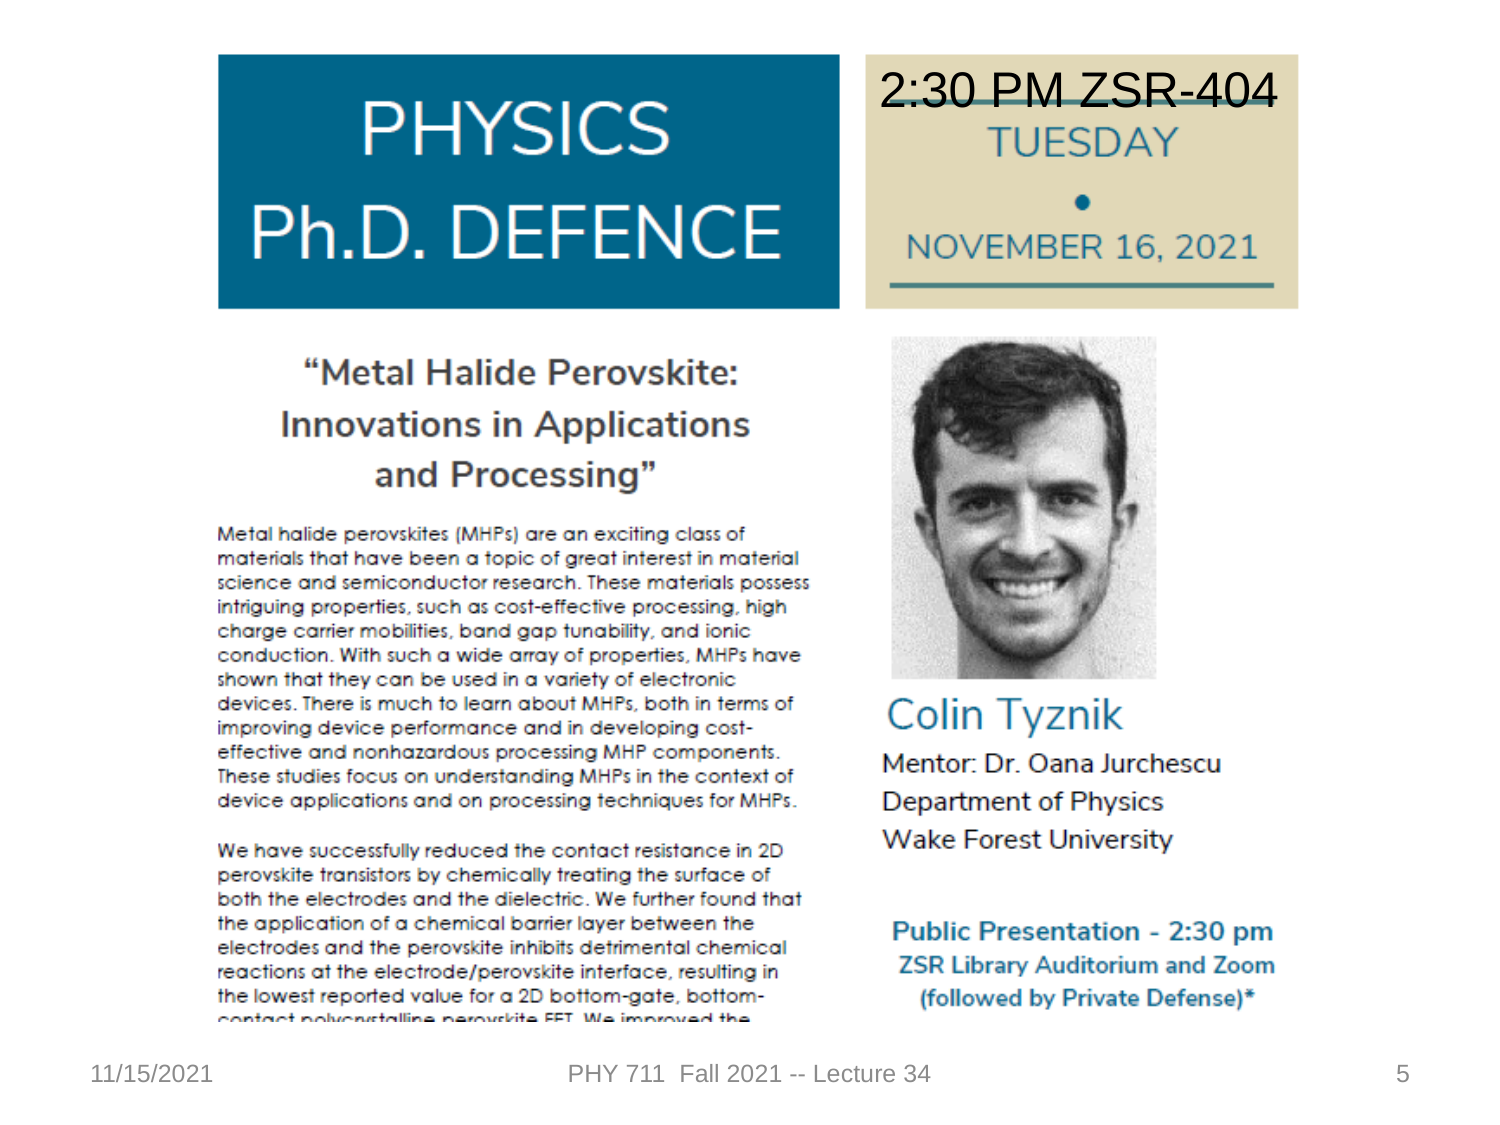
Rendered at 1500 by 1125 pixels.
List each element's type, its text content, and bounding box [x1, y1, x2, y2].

footer PHY 711 Fall 2021 -- Lecture 34 [512, 1042, 988, 1103]
picture [191, 22, 1309, 1023]
slide_number 5 [1074, 1042, 1425, 1103]
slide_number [75, 1042, 425, 1103]
